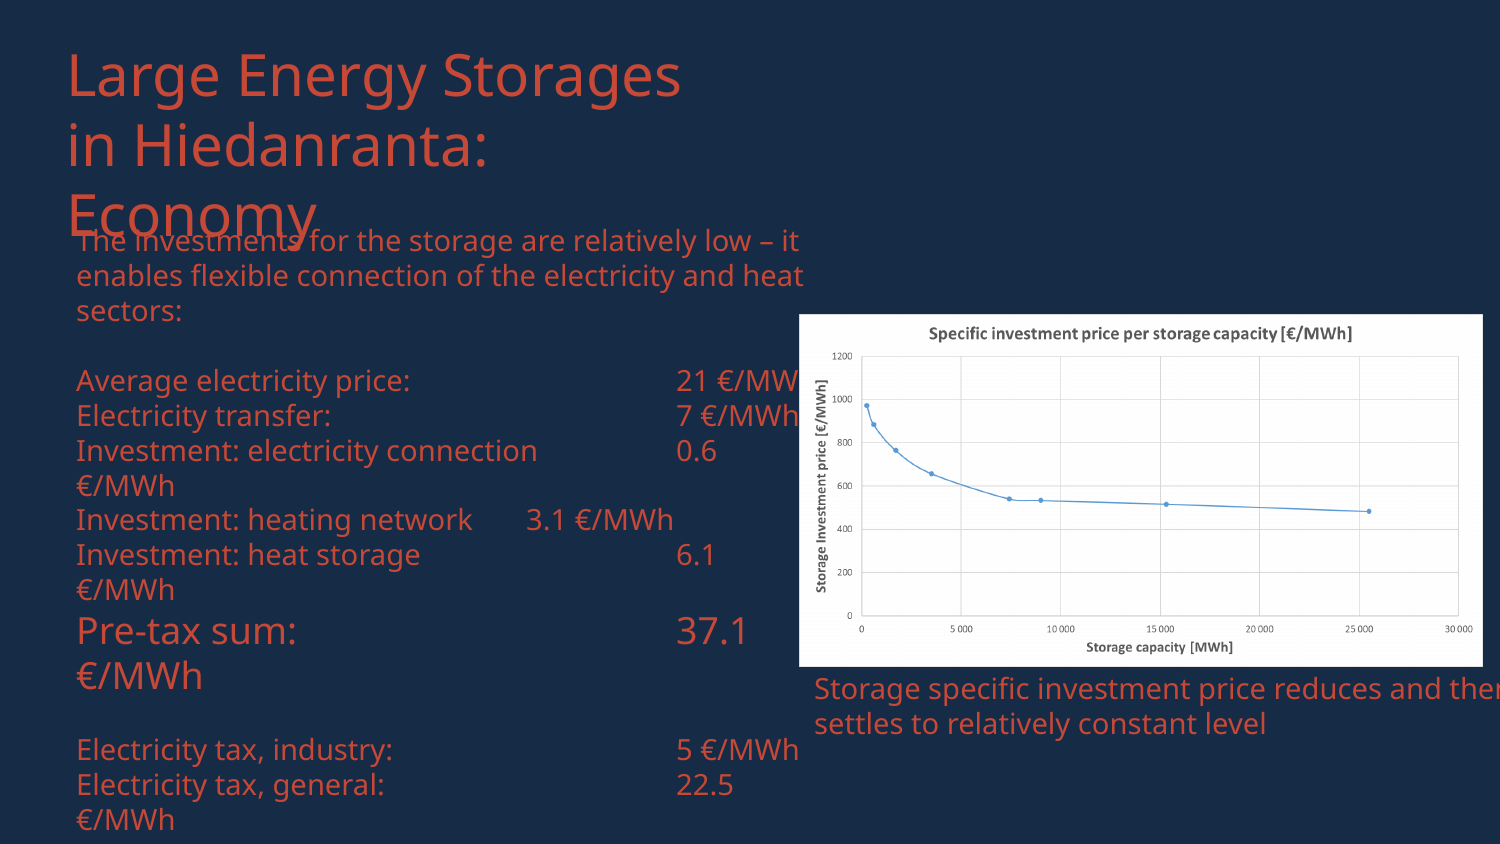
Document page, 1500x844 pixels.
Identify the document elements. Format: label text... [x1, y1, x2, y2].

title Large Energy Storages in Hiedanranta: Economy [51, 23, 751, 117]
picture [798, 314, 1484, 667]
text_box Storage specific investment price reduces and then settles to relatively constant level [799, 655, 1500, 763]
list The investments for the storage are relatively low – it enables flexible connection of the electricity and heat sectors: Average electricity price: 21 €/MWh Electricity transfer: 7 €/MWh Investment: electricity connection 0.6 €/MWh Investment: heating network 3.1 €/MWh Investment: heat storage 6.1 €/MWh Pre-tax sum: 37.1 €/MWh Electricity tax, industry: 5 €/MWh Electricity tax, general: 22.5 €/MWh Total heat price: 37.1 to 59.6 €/MWh [61, 207, 839, 576]
